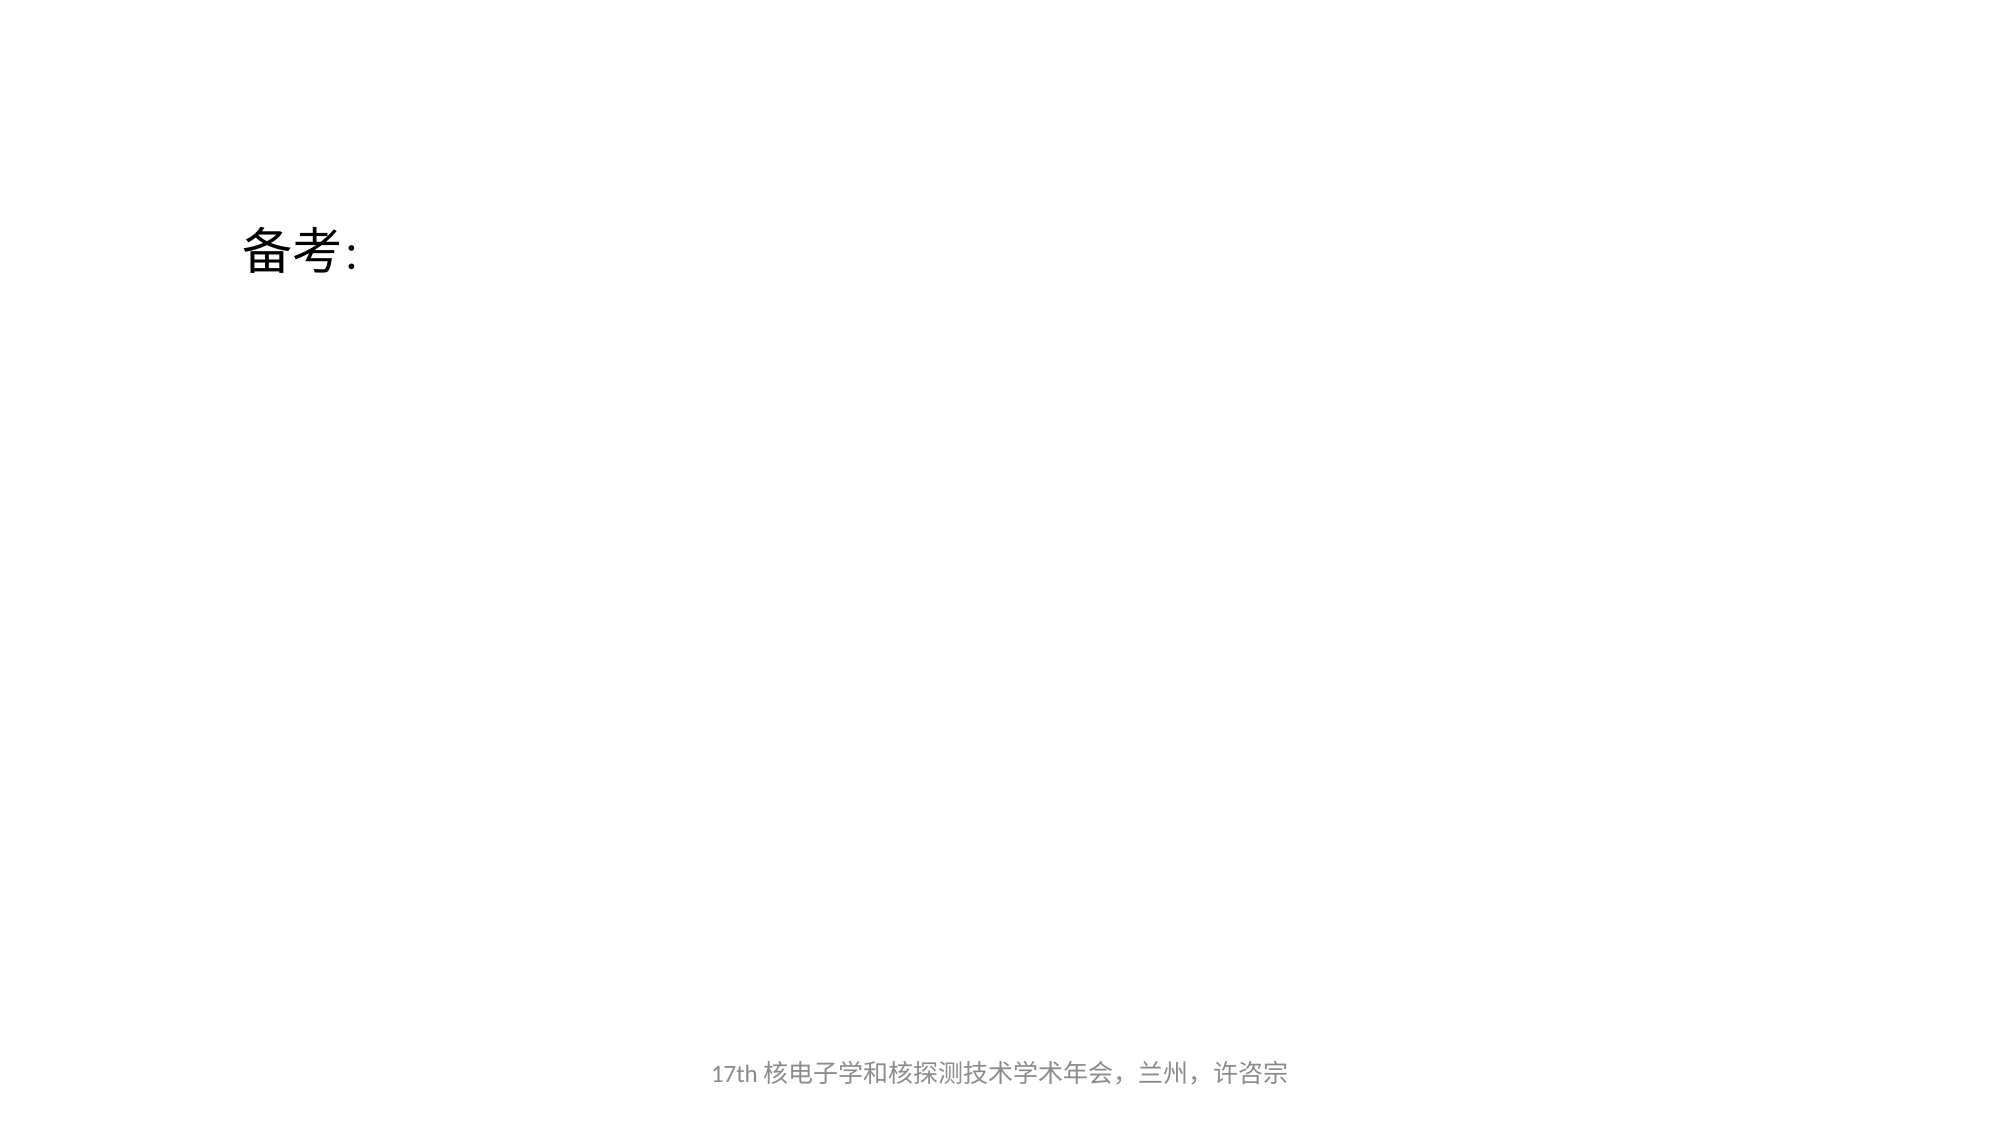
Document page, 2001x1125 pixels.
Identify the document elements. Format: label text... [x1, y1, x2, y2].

text_box 备考： [228, 211, 396, 287]
footer 17th核电子学和核探测技术学术年会，兰州，许咨宗 [662, 1042, 1338, 1103]
